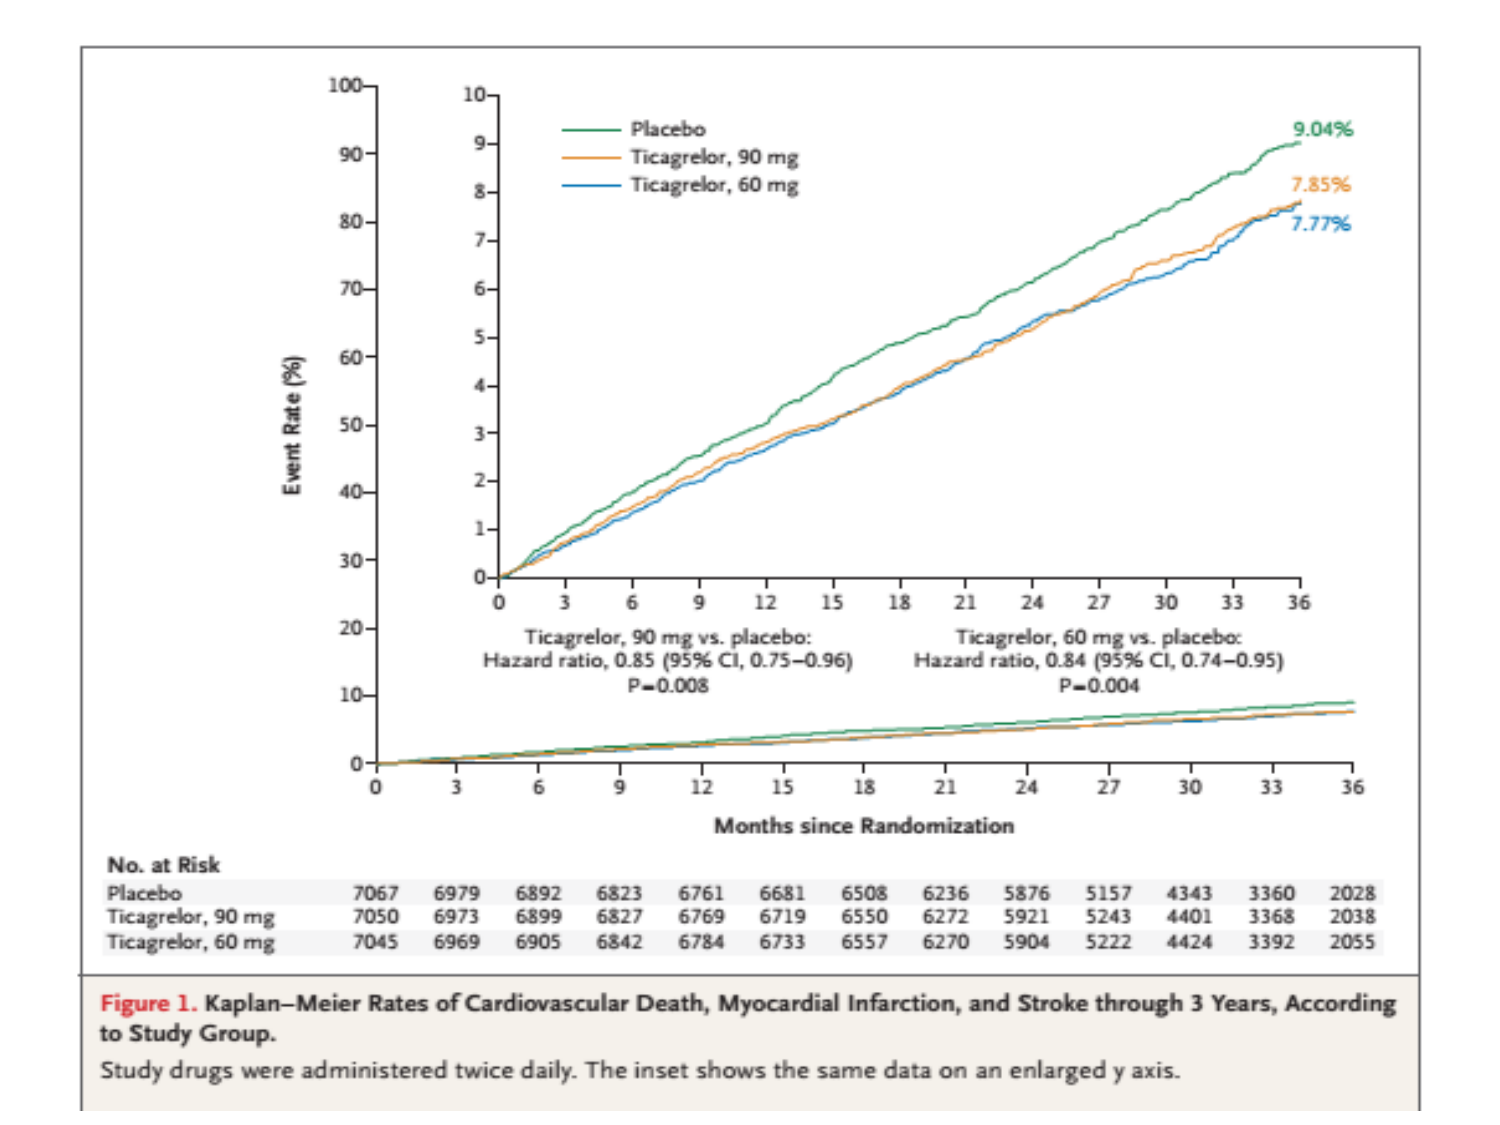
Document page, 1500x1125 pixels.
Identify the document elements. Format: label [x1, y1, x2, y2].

list [76, 42, 1424, 1111]
